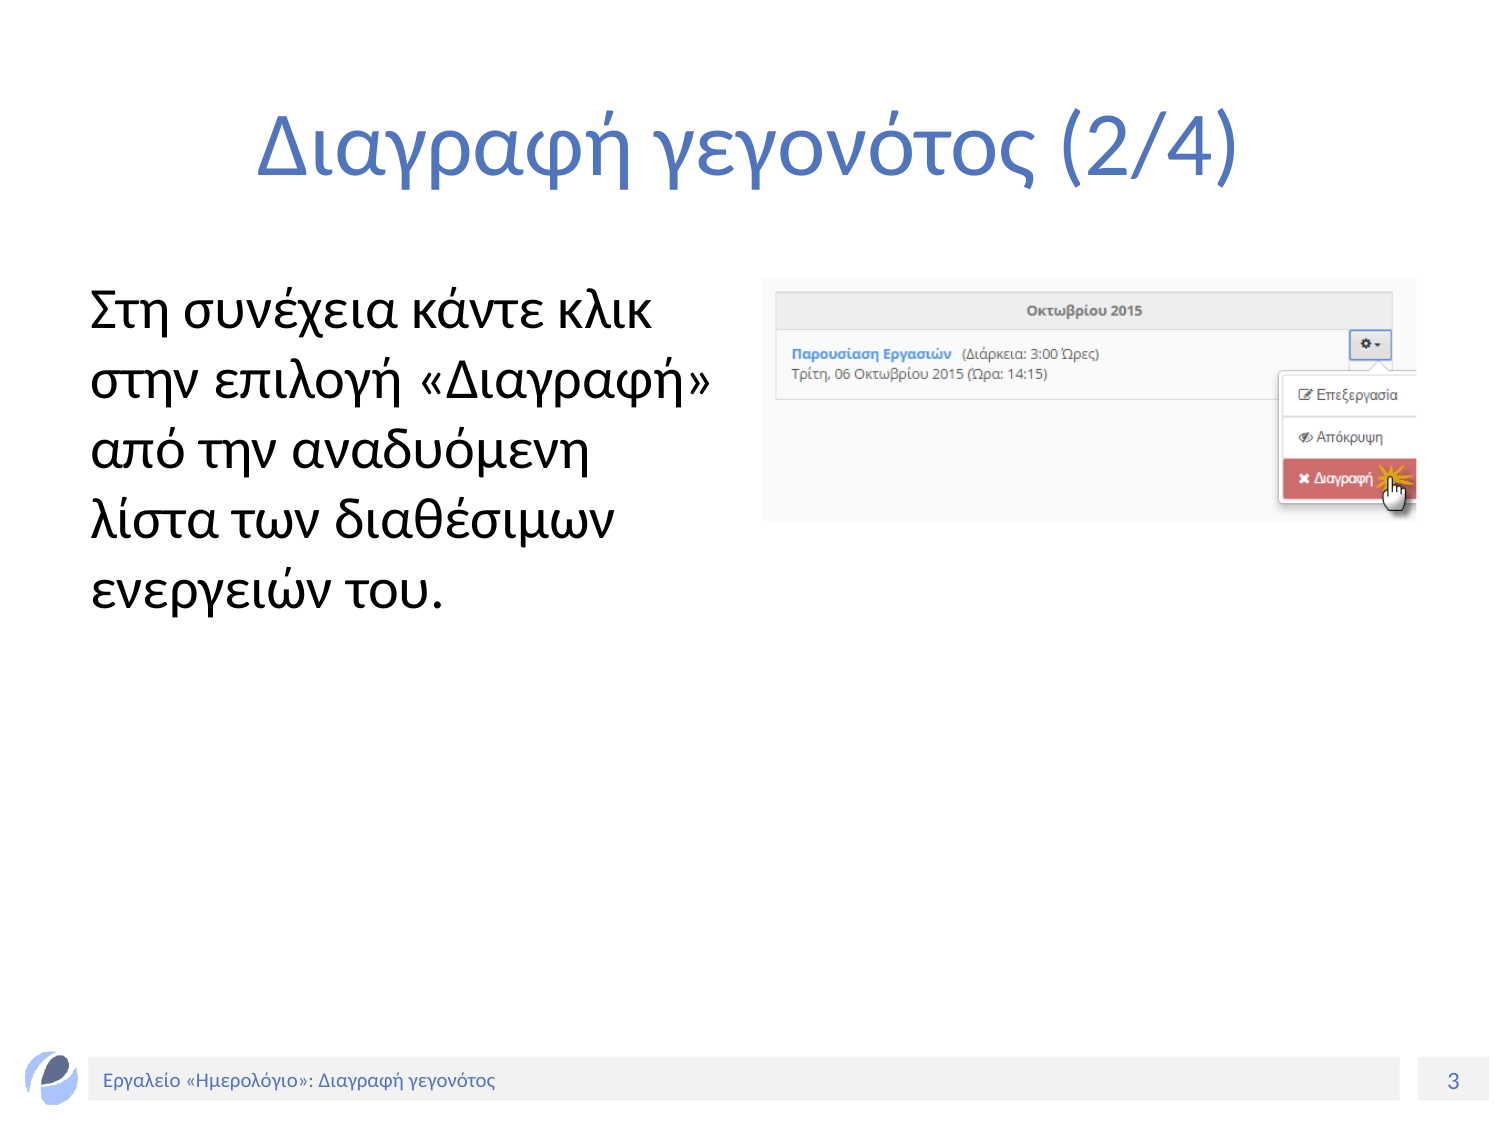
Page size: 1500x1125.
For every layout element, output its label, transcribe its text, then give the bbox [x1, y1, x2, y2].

title Διαγραφή γεγονότος (2/4) [75, 45, 1425, 233]
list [761, 278, 1417, 522]
list Στη συνέχεια κάντε κλικ στην επιλογή «Διαγραφή» από την αναδυόμενη λίστα των διαθέσιμων ενεργειών του. [75, 262, 738, 1005]
